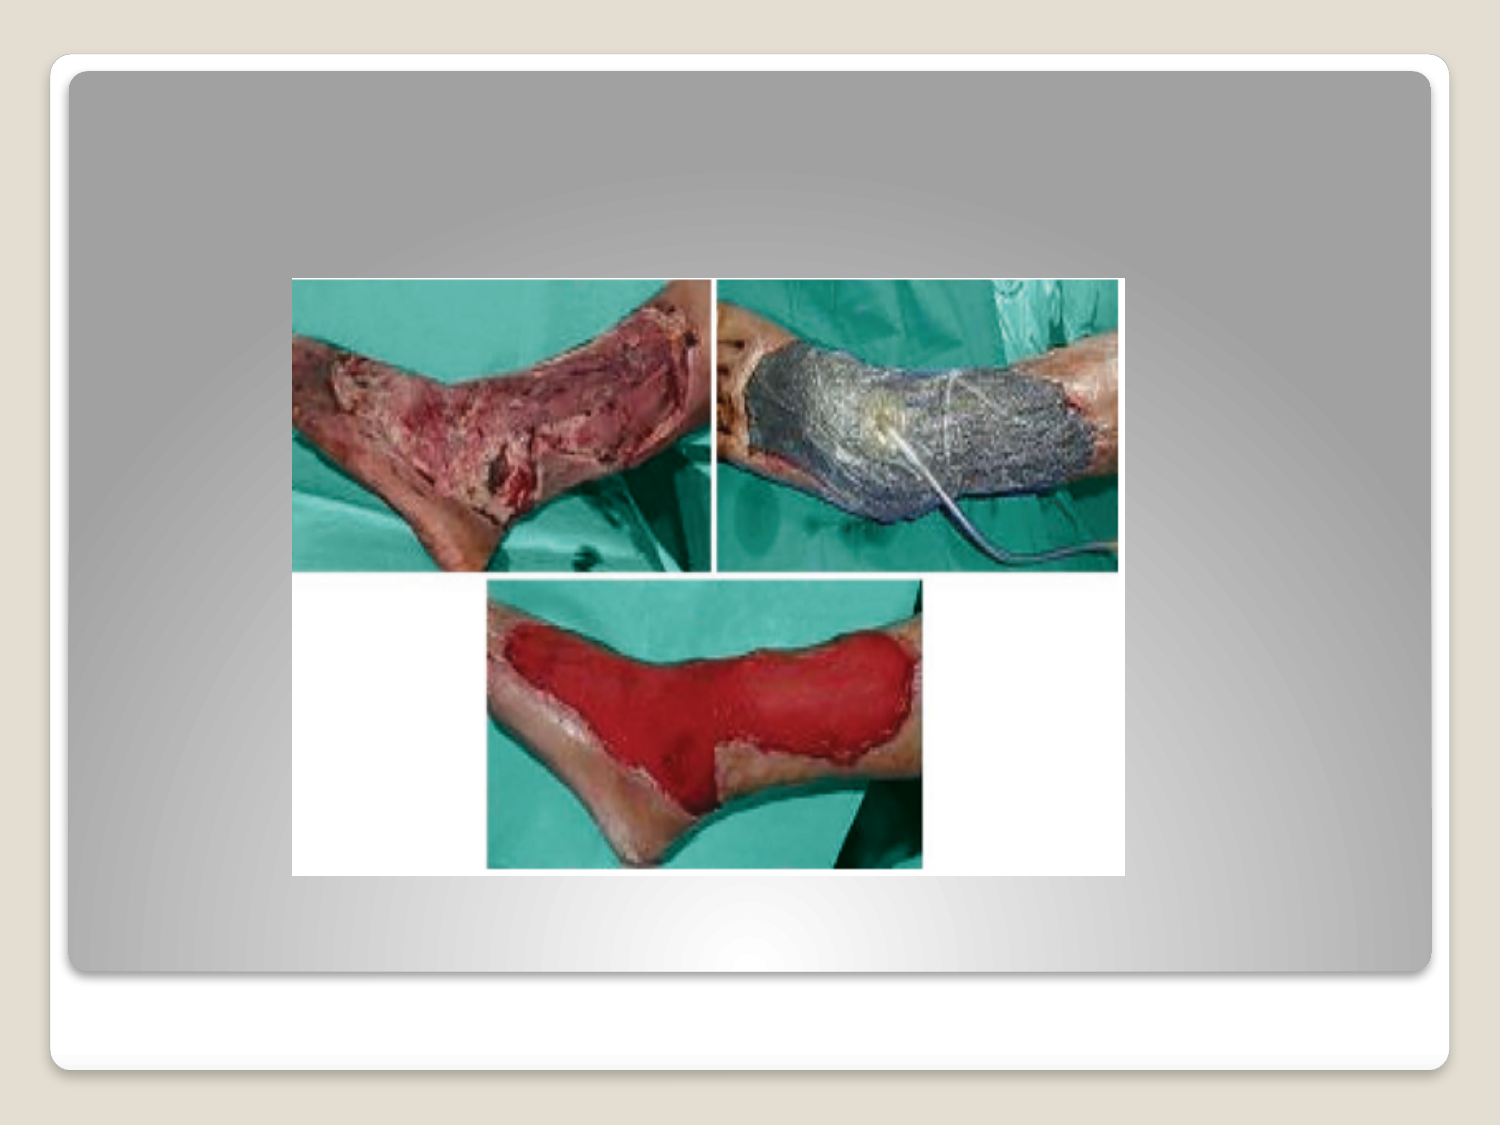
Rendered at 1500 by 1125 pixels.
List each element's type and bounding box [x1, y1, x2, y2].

picture [291, 278, 1125, 876]
